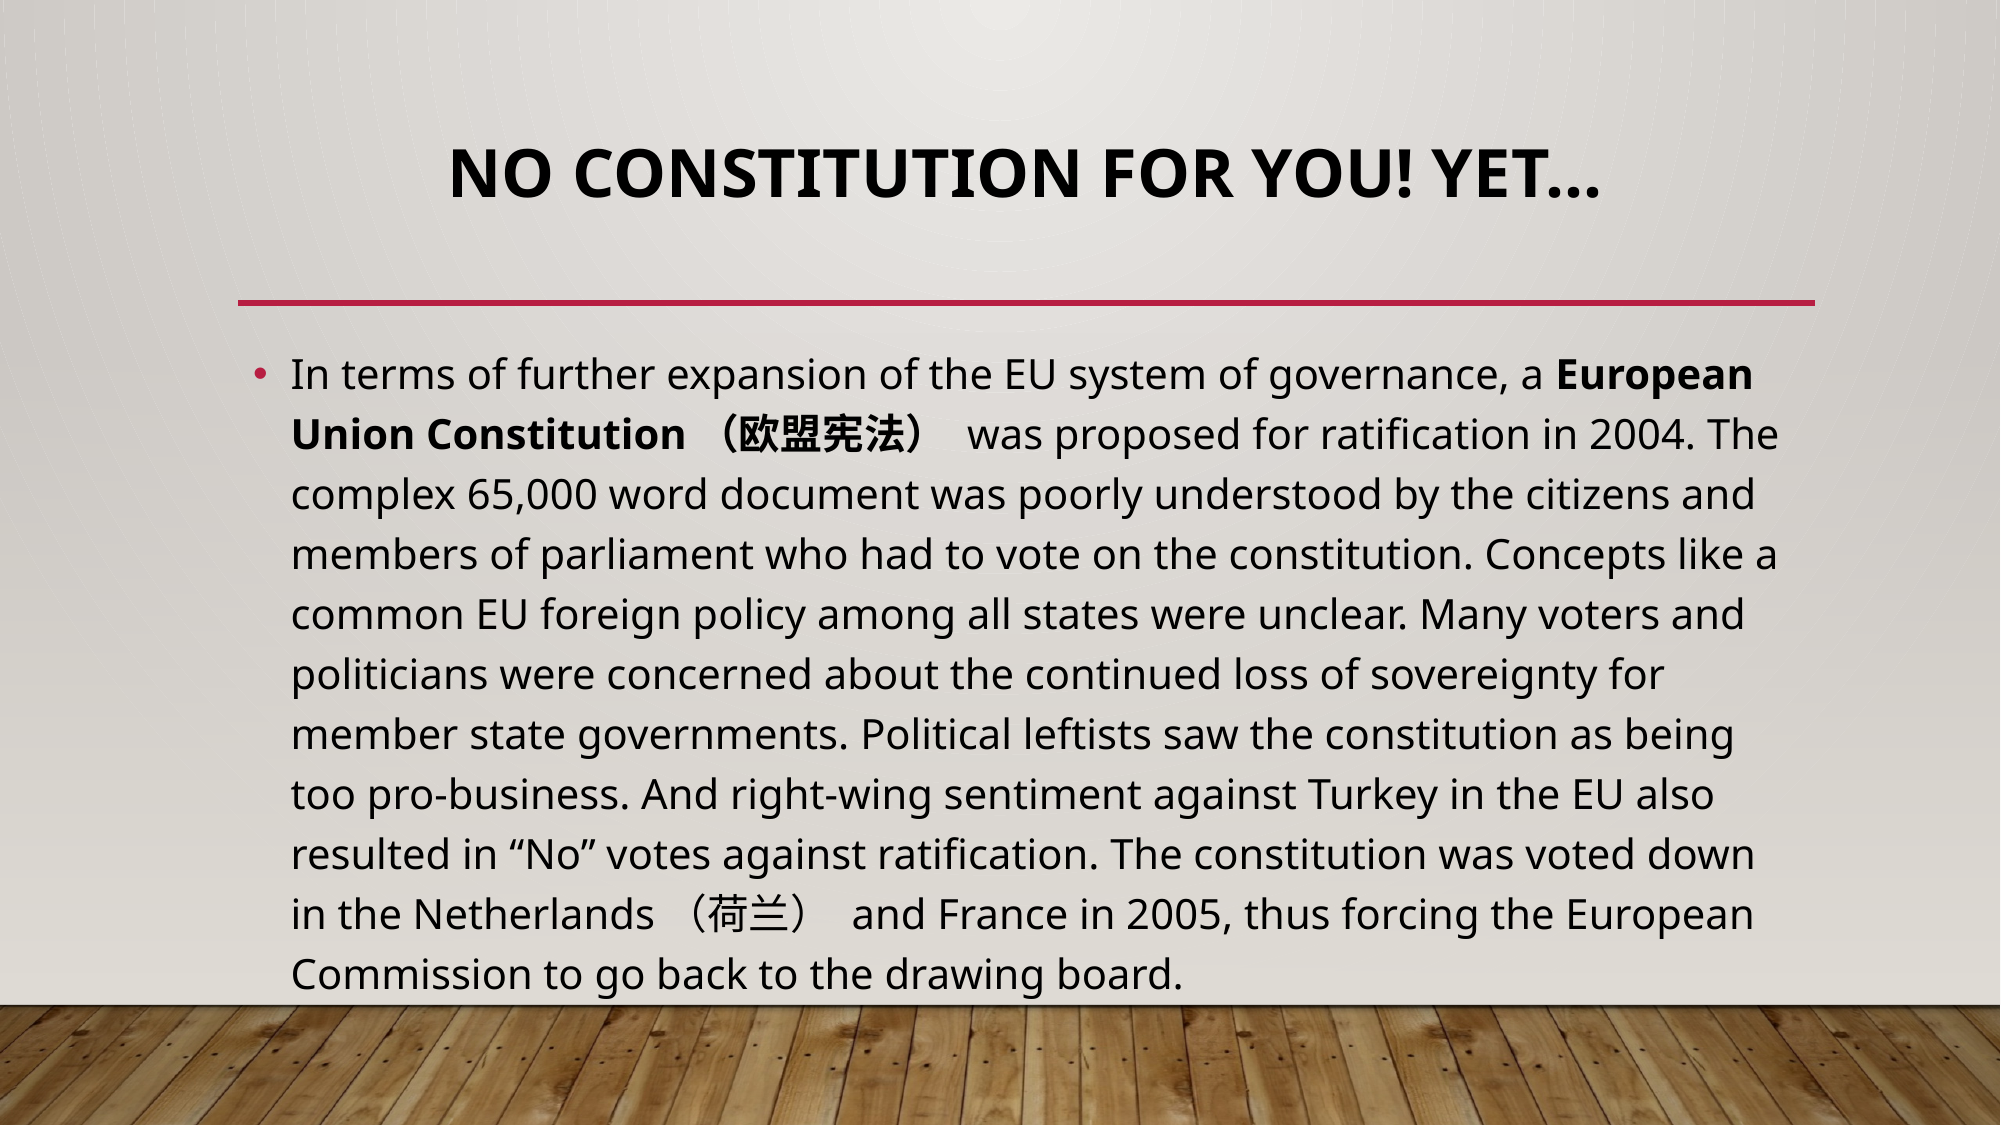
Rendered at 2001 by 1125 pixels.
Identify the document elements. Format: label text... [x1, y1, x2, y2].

list In terms of further expansion of the EU system of governance, a European Union Constitution（欧盟宪法） was proposed for ratification in 2004. The complex 65,000 word document was poorly understood by the citizens and members of parliament who had to vote on the constitution. Concepts like a common EU foreign policy among all states were unclear. Many voters and politicians were concerned about the continued loss of sovereignty for member state governments. Political leftists saw the constitution as being too pro-business. And right-wing sentiment against Turkey in the EU also resulted in “No” votes against ratification. The constitution was voted down in the Netherlands（荷兰） and France in 2005, thus forcing the European Commission to go back to the drawing board. [238, 330, 1814, 993]
picture [0, 1005, 2000, 1125]
title No Constitution for You! Yet… [238, 131, 1814, 305]
